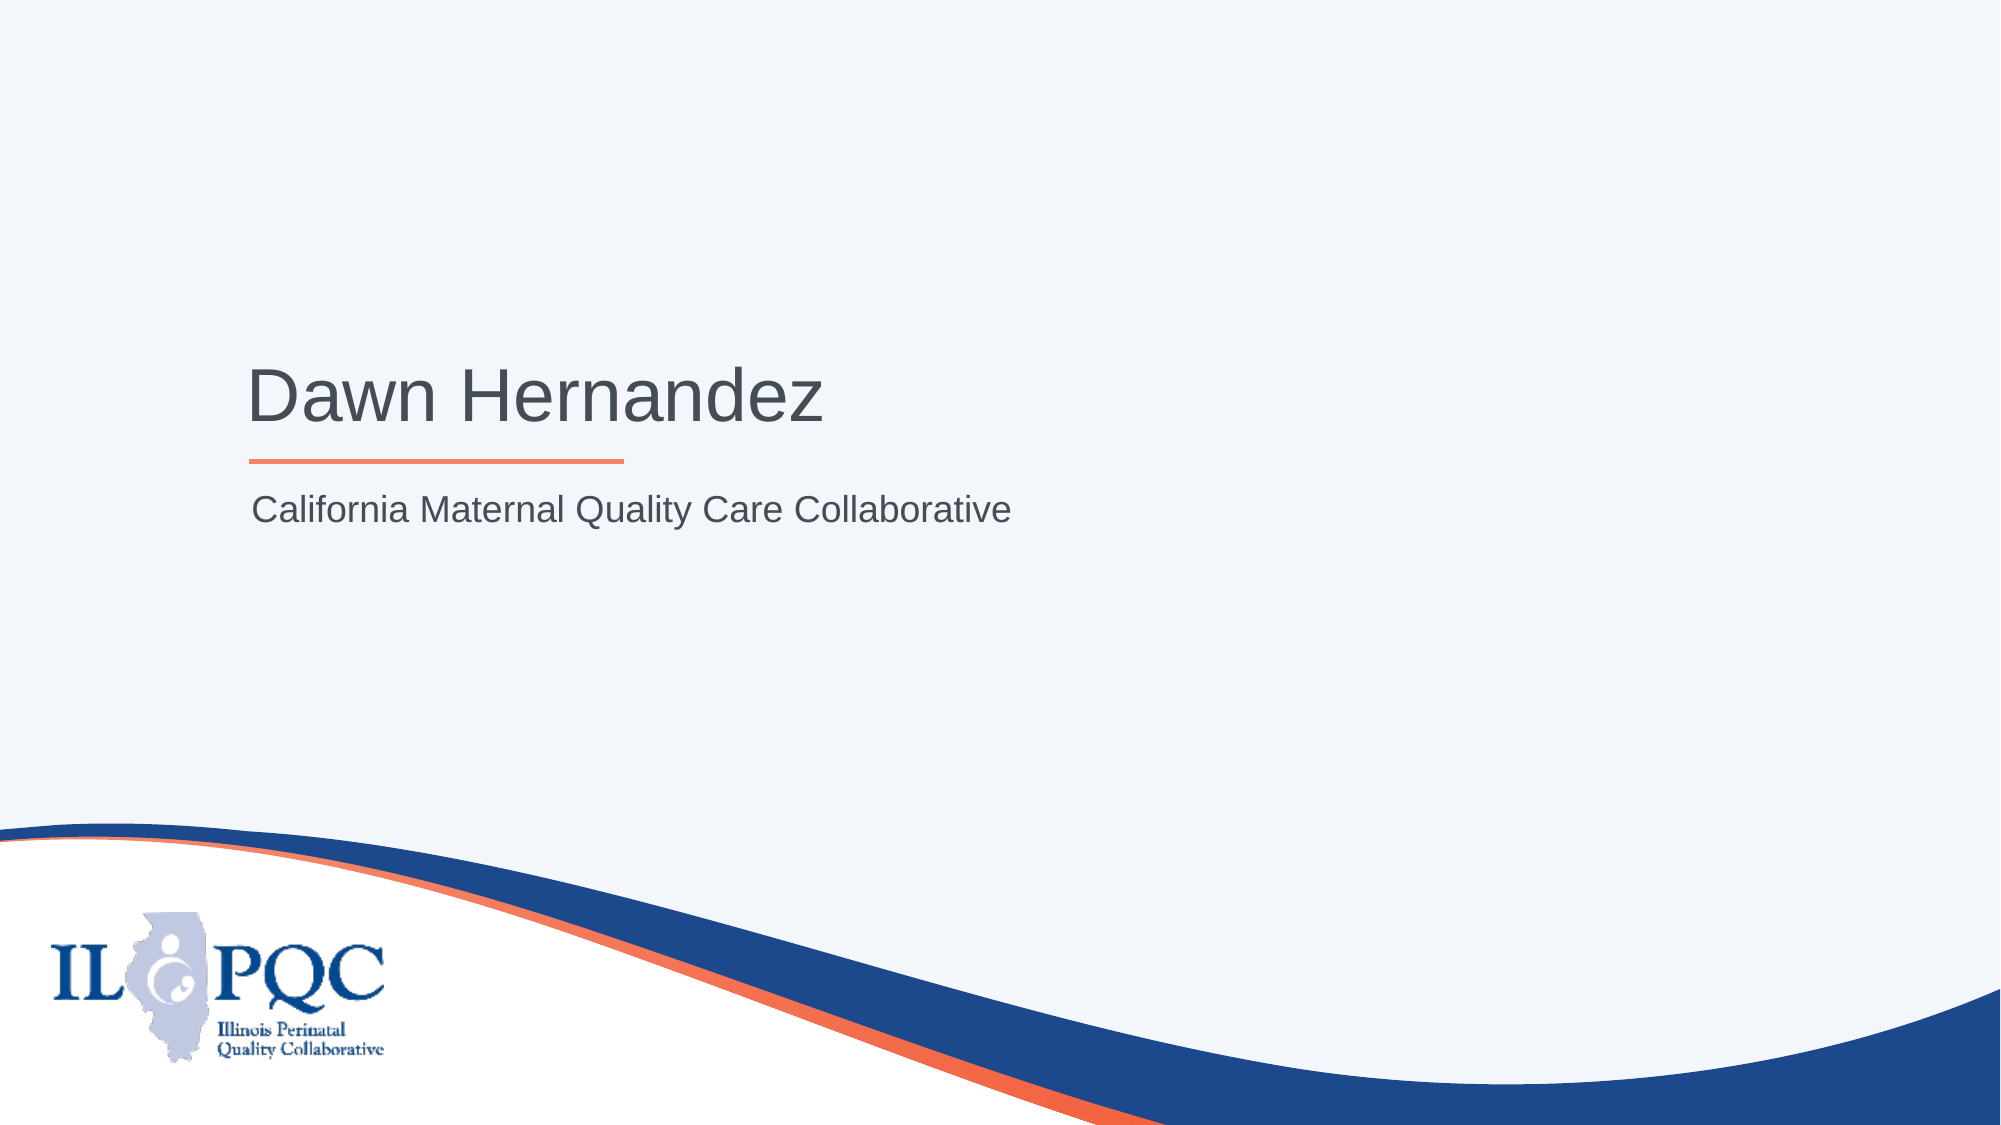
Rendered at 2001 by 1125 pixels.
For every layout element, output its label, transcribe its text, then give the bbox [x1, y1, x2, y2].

title Dawn Hernandez [231, 115, 1958, 446]
text_box California Maternal Quality Care Collaborative [236, 477, 1028, 538]
picture [51, 912, 384, 1063]
